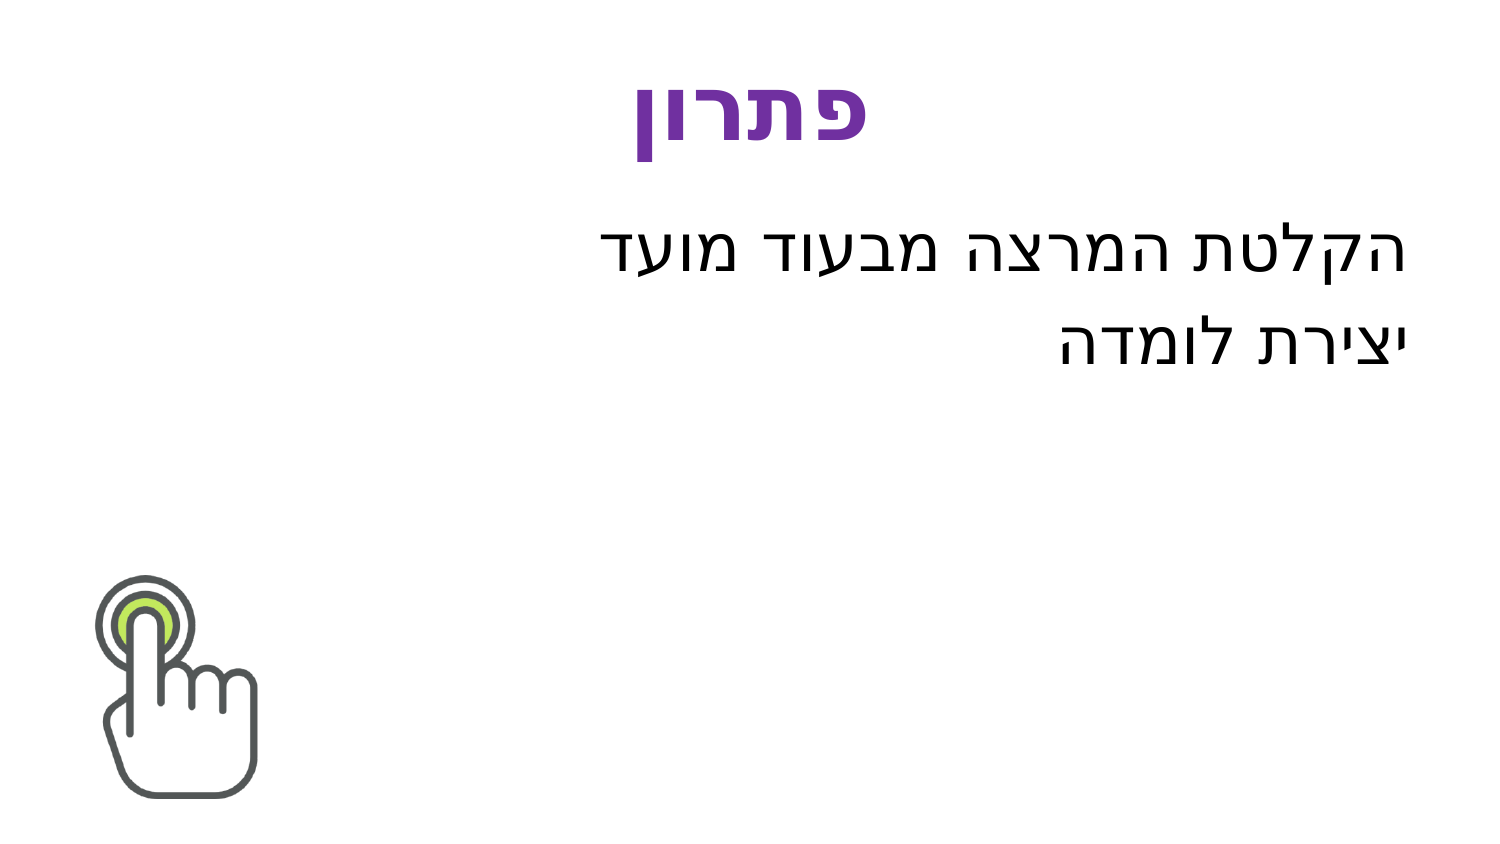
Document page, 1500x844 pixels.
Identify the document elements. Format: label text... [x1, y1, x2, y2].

title פתרון [75, 33, 1425, 175]
list הקלטת המרצה מבעוד מועד יצירת לומדה [75, 196, 1425, 754]
picture [64, 575, 288, 799]
